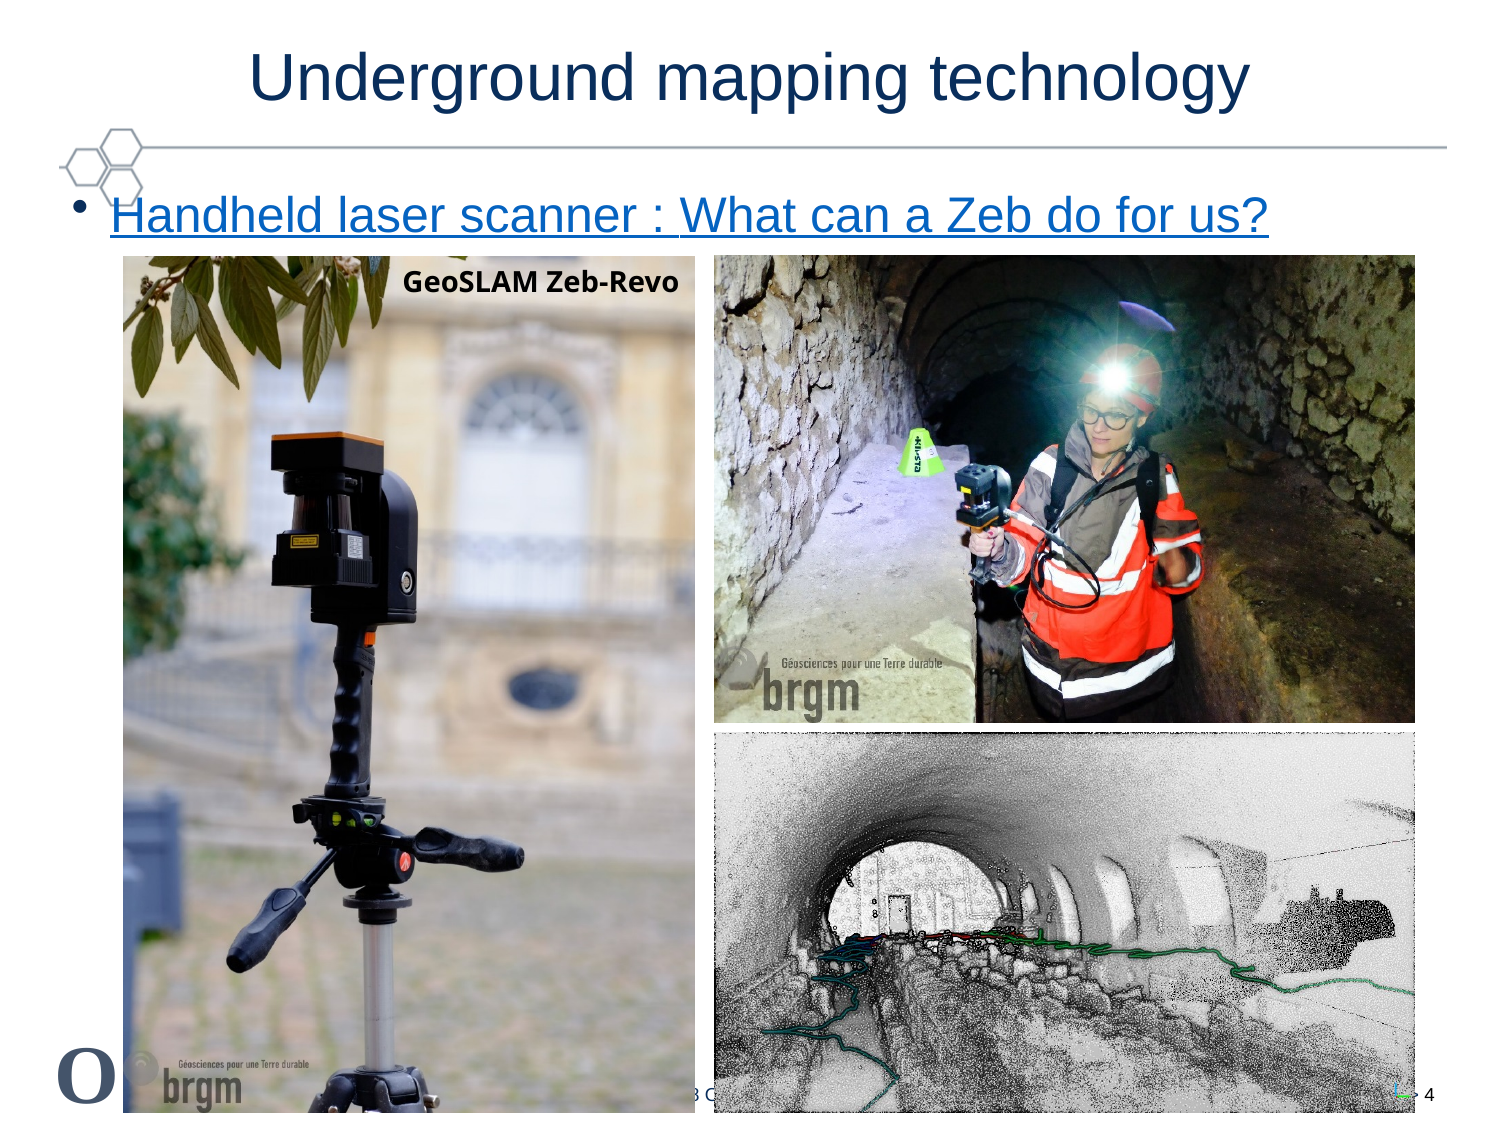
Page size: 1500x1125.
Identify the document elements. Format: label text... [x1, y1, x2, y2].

title Underground mapping technology [37, 22, 1463, 136]
picture [714, 255, 1415, 723]
picture [714, 732, 1415, 1113]
slide_number > 4 [1124, 1074, 1451, 1125]
list Handheld laser scanner : What can a Zeb do for us? [56, 174, 1445, 1013]
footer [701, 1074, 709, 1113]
picture [59, 136, 1447, 208]
picture [123, 255, 696, 1113]
